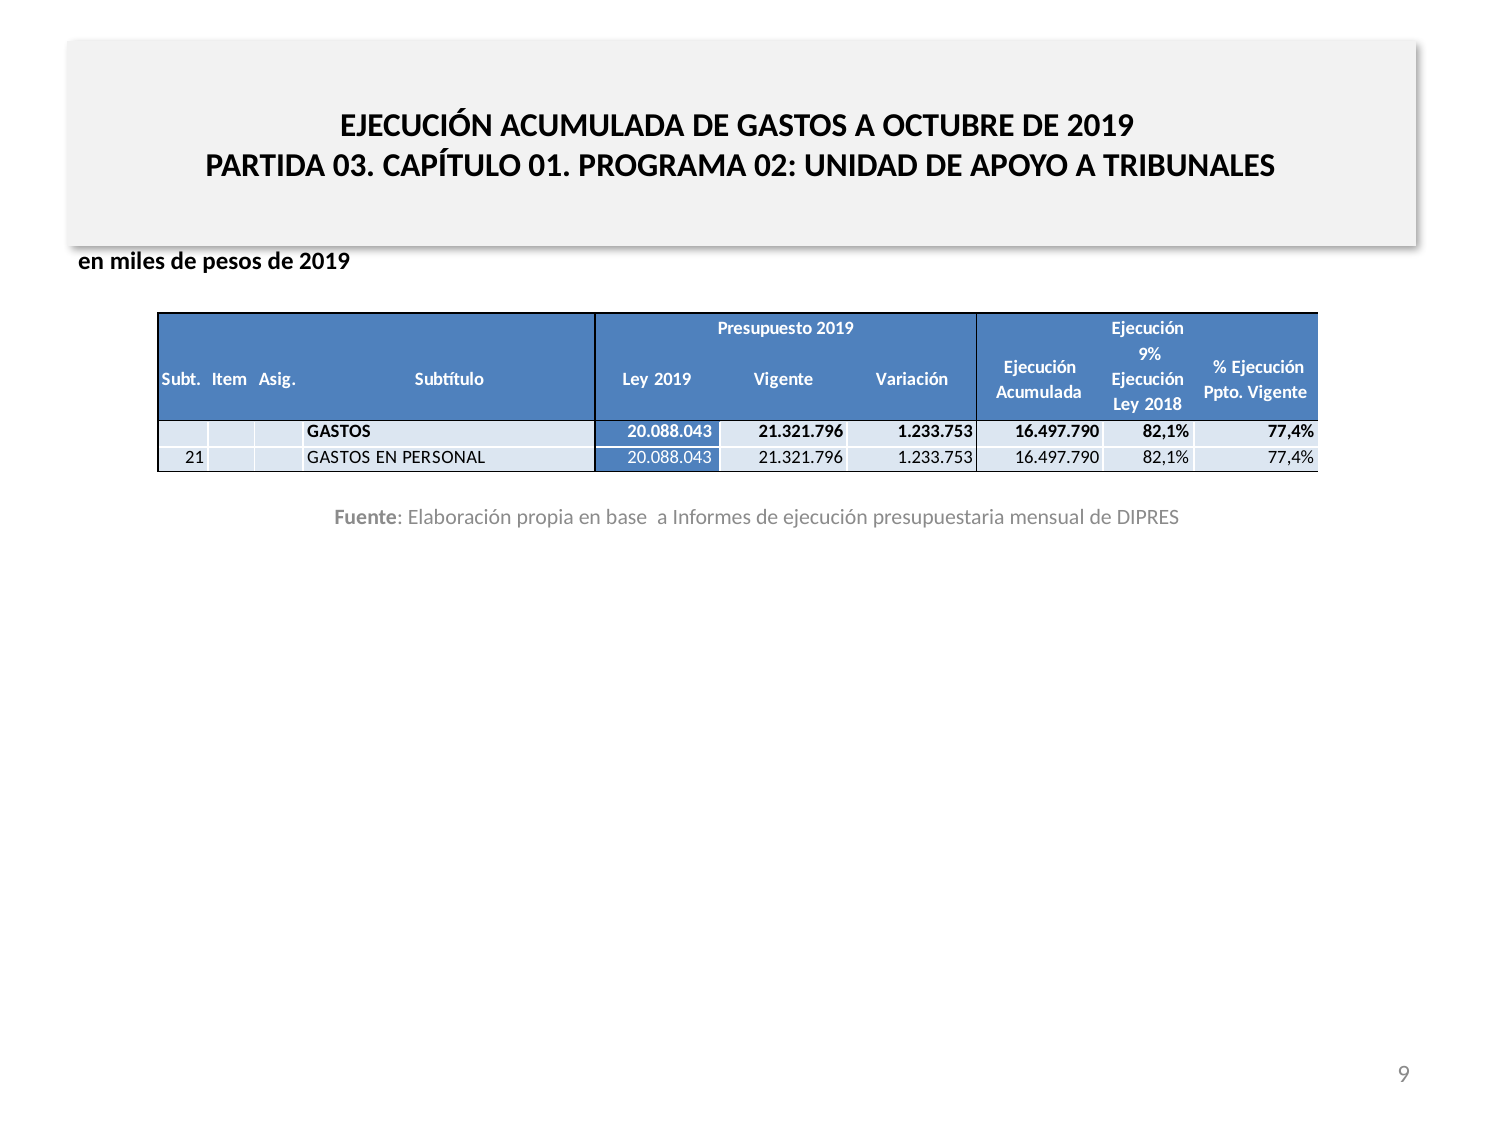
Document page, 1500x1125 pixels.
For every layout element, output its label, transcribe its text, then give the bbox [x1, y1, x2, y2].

title EJECUCIÓN ACUMULADA DE GASTOS A OCTUBRE DE 2019 PARTIDA 03. CAPÍTULO 01. PROGRAMA 02: UNIDAD DE APOYO A TRIBUNALES [67, 41, 1415, 246]
slide_number 9 [1074, 1042, 1425, 1103]
picture [156, 311, 1320, 474]
text_box en miles de pesos de 2019 [63, 237, 1414, 313]
footer Fuente: Elaboración propia en base a Informes de ejecución presupuestaria mensual de DIPRES [67, 486, 1447, 546]
